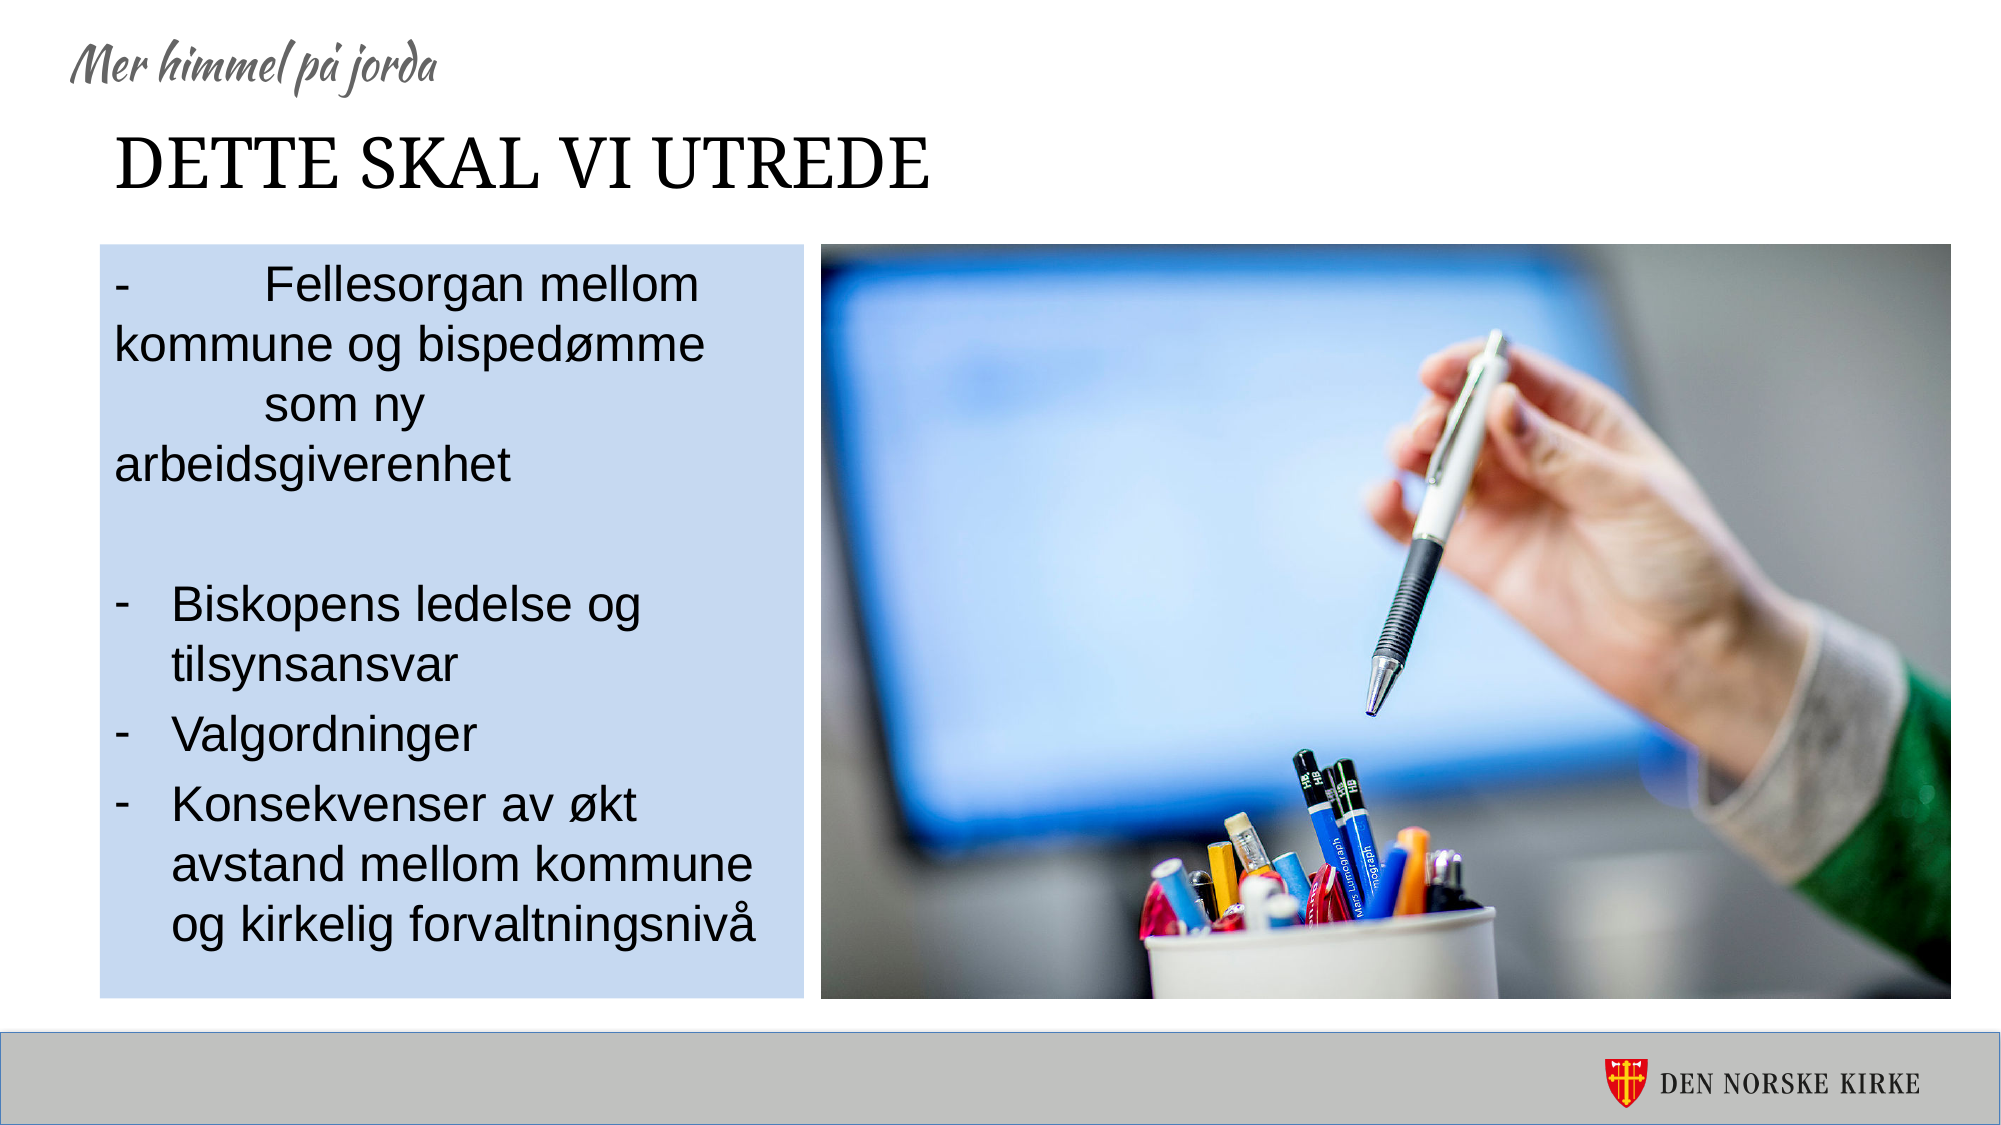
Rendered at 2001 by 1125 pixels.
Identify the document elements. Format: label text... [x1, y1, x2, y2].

picture [1605, 1059, 1919, 1108]
picture [820, 244, 1951, 999]
title Dette skal vi utrede [99, 110, 1900, 264]
picture [70, 39, 437, 98]
list - Fellesorgan mellom kommune og bispedømme som ny arbeidsgiverenhet Biskopens ledelse og tilsynsansvar Valgordninger Konsekvenser av økt avstand mellom kommune og kirkelig forvaltningsnivå [99, 244, 804, 999]
